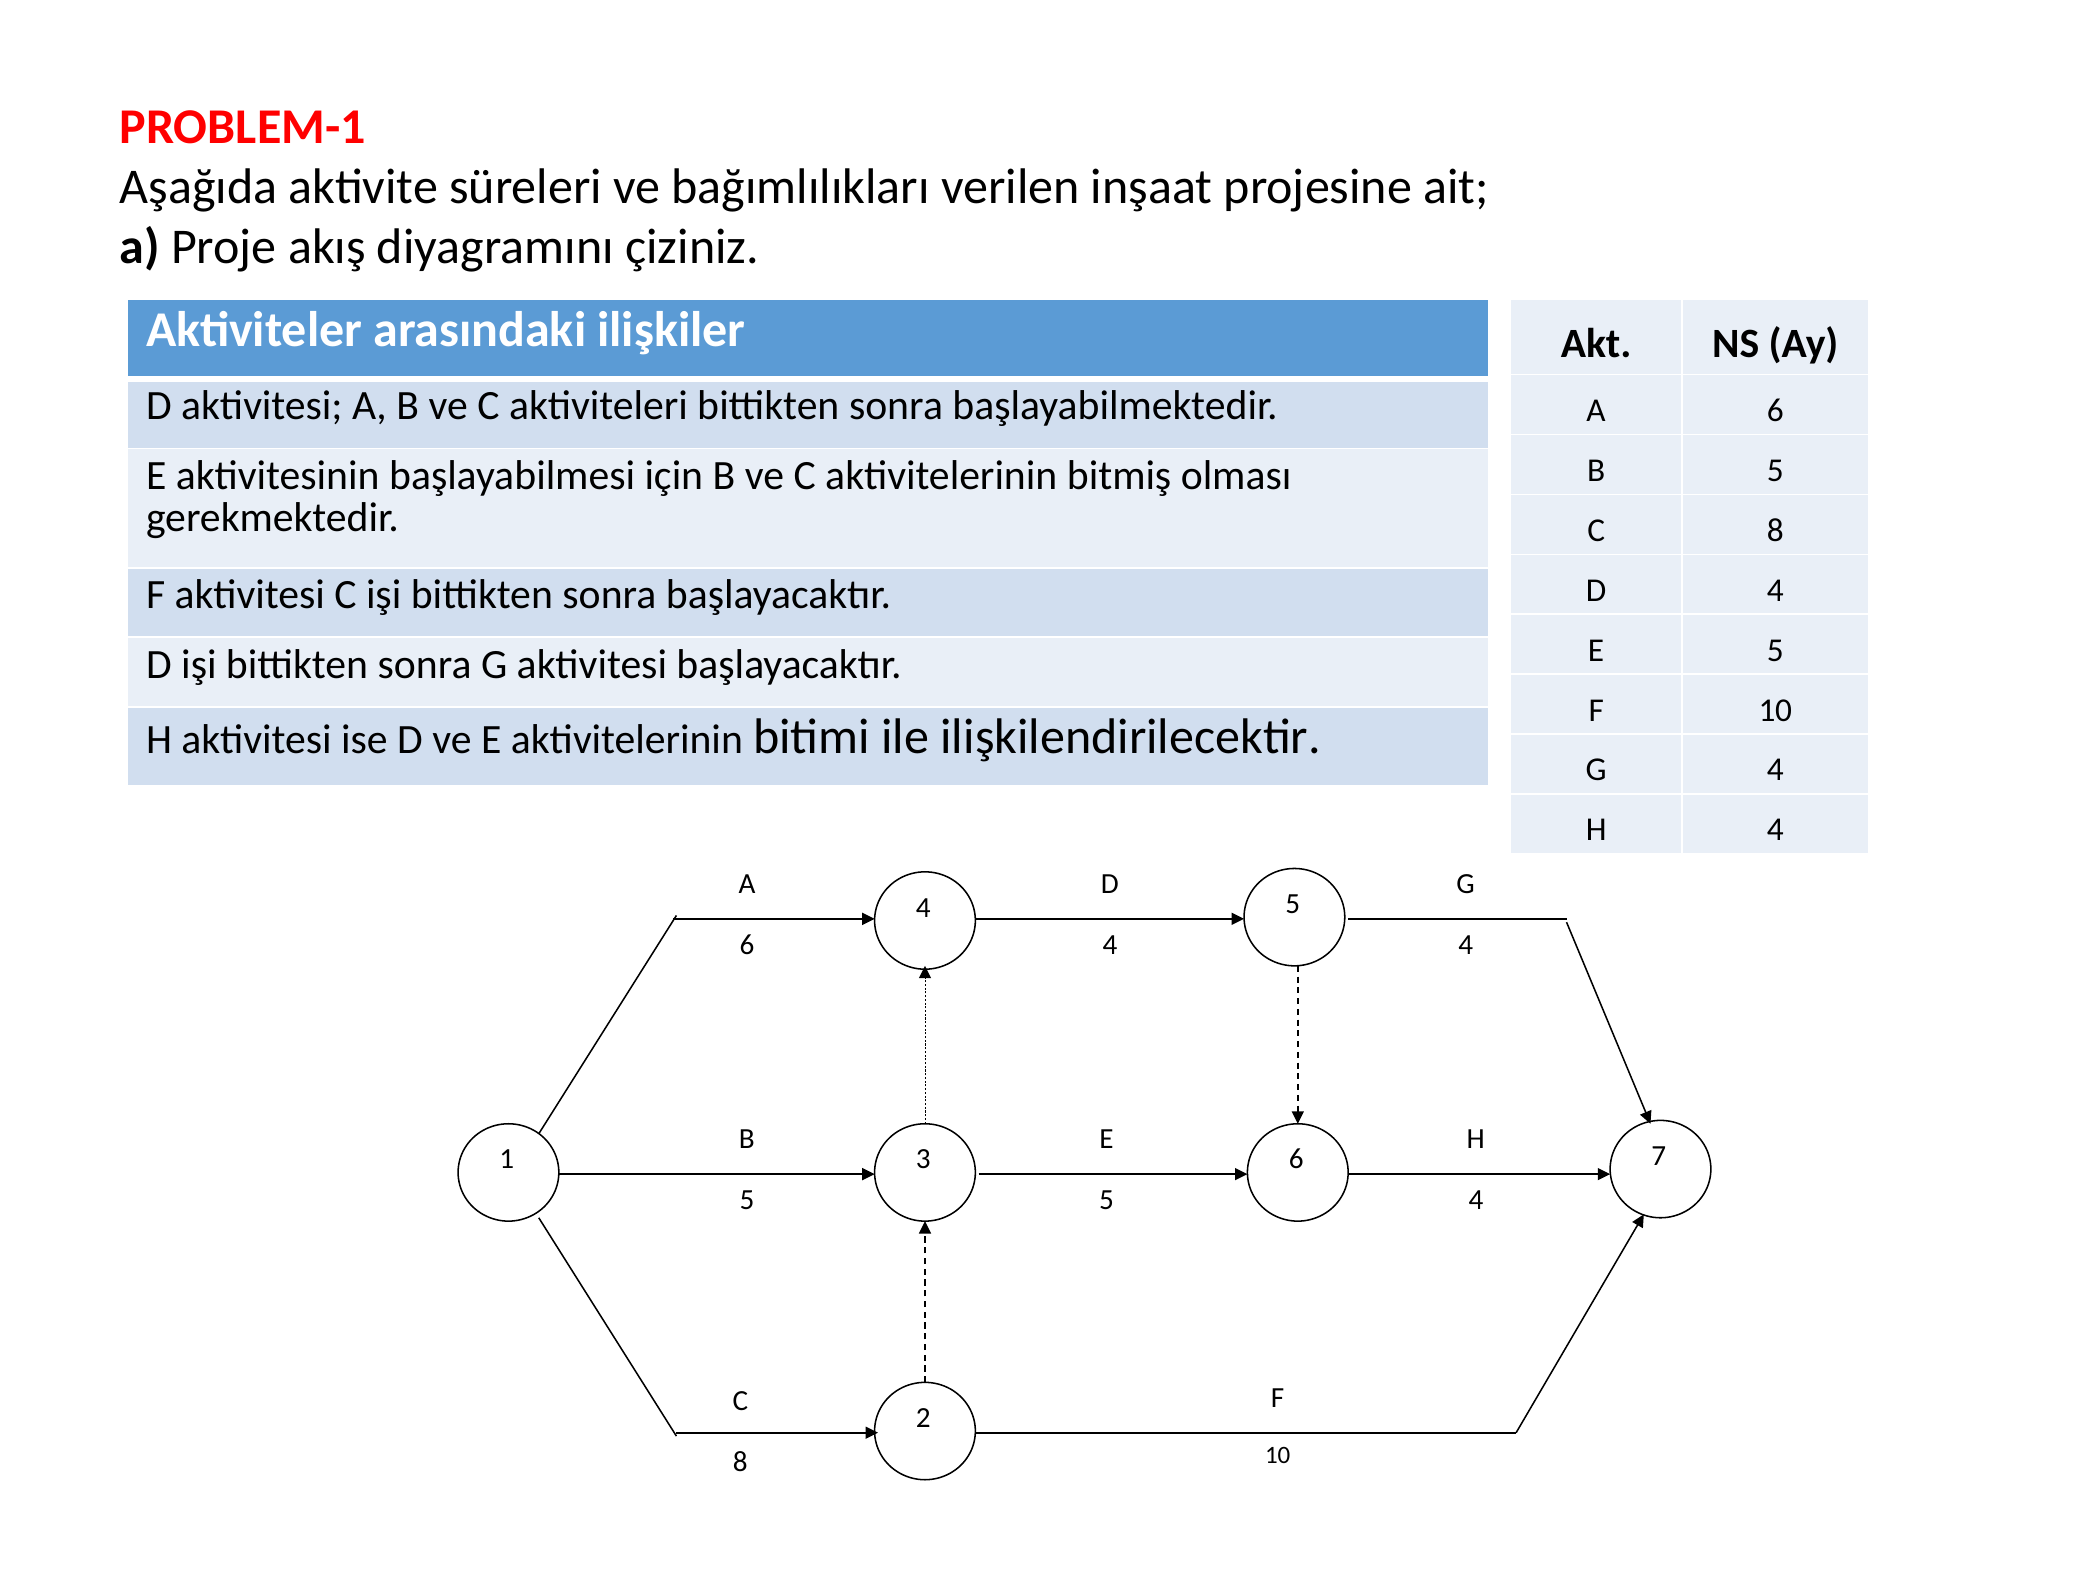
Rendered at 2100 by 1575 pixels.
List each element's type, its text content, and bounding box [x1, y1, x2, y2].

table_cell 5 [1683, 435, 1868, 494]
table_cell A [1511, 375, 1681, 434]
table_cell F [1511, 675, 1681, 733]
table_cell H [1511, 795, 1681, 851]
table_cell 6 [1683, 375, 1868, 434]
table_header NS (Ay) [1683, 300, 1868, 374]
table_cell D [1511, 555, 1681, 613]
table_cell 10 [1683, 675, 1868, 733]
table_header Aktiviteler arasındaki ilişkiler [128, 300, 1488, 376]
table_cell C [1511, 495, 1681, 554]
table_cell 4 [1683, 555, 1868, 613]
table_cell 8 [1683, 495, 1868, 554]
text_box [437, 851, 1728, 1564]
table_cell E aktivitesinin başlayabilmesi için B ve C aktivitelerinin bitmiş olması gerekmektedir. [128, 449, 1488, 567]
table_cell G [1511, 735, 1681, 793]
table_cell F aktivitesi C işi bittikten sonra başlayacaktır. [128, 569, 1488, 636]
table_cell 4 [1683, 795, 1868, 853]
table_header Akt. [1511, 300, 1681, 374]
table_cell 4 [1683, 735, 1868, 793]
table_cell H aktivitesi ise D ve E aktivitelerinin bitimi ile ilişkilendirilecektir. [128, 708, 1488, 785]
text_box PROBLEM-1 Aşağıda aktivite süreleri ve bağımlılıkları verilen inşaat projesine ait; a) Proje akış diyagramını çiziniz. [104, 86, 2040, 281]
table_cell D aktivitesi; A, B ve C aktiviteleri bittikten sonra başlayabilmektedir. [128, 382, 1488, 448]
table_cell 5 [1683, 615, 1868, 673]
table_cell B [1511, 435, 1681, 494]
table_cell E [1511, 615, 1681, 673]
table_cell D işi bittikten sonra G aktivitesi başlayacaktır. [128, 638, 1488, 706]
